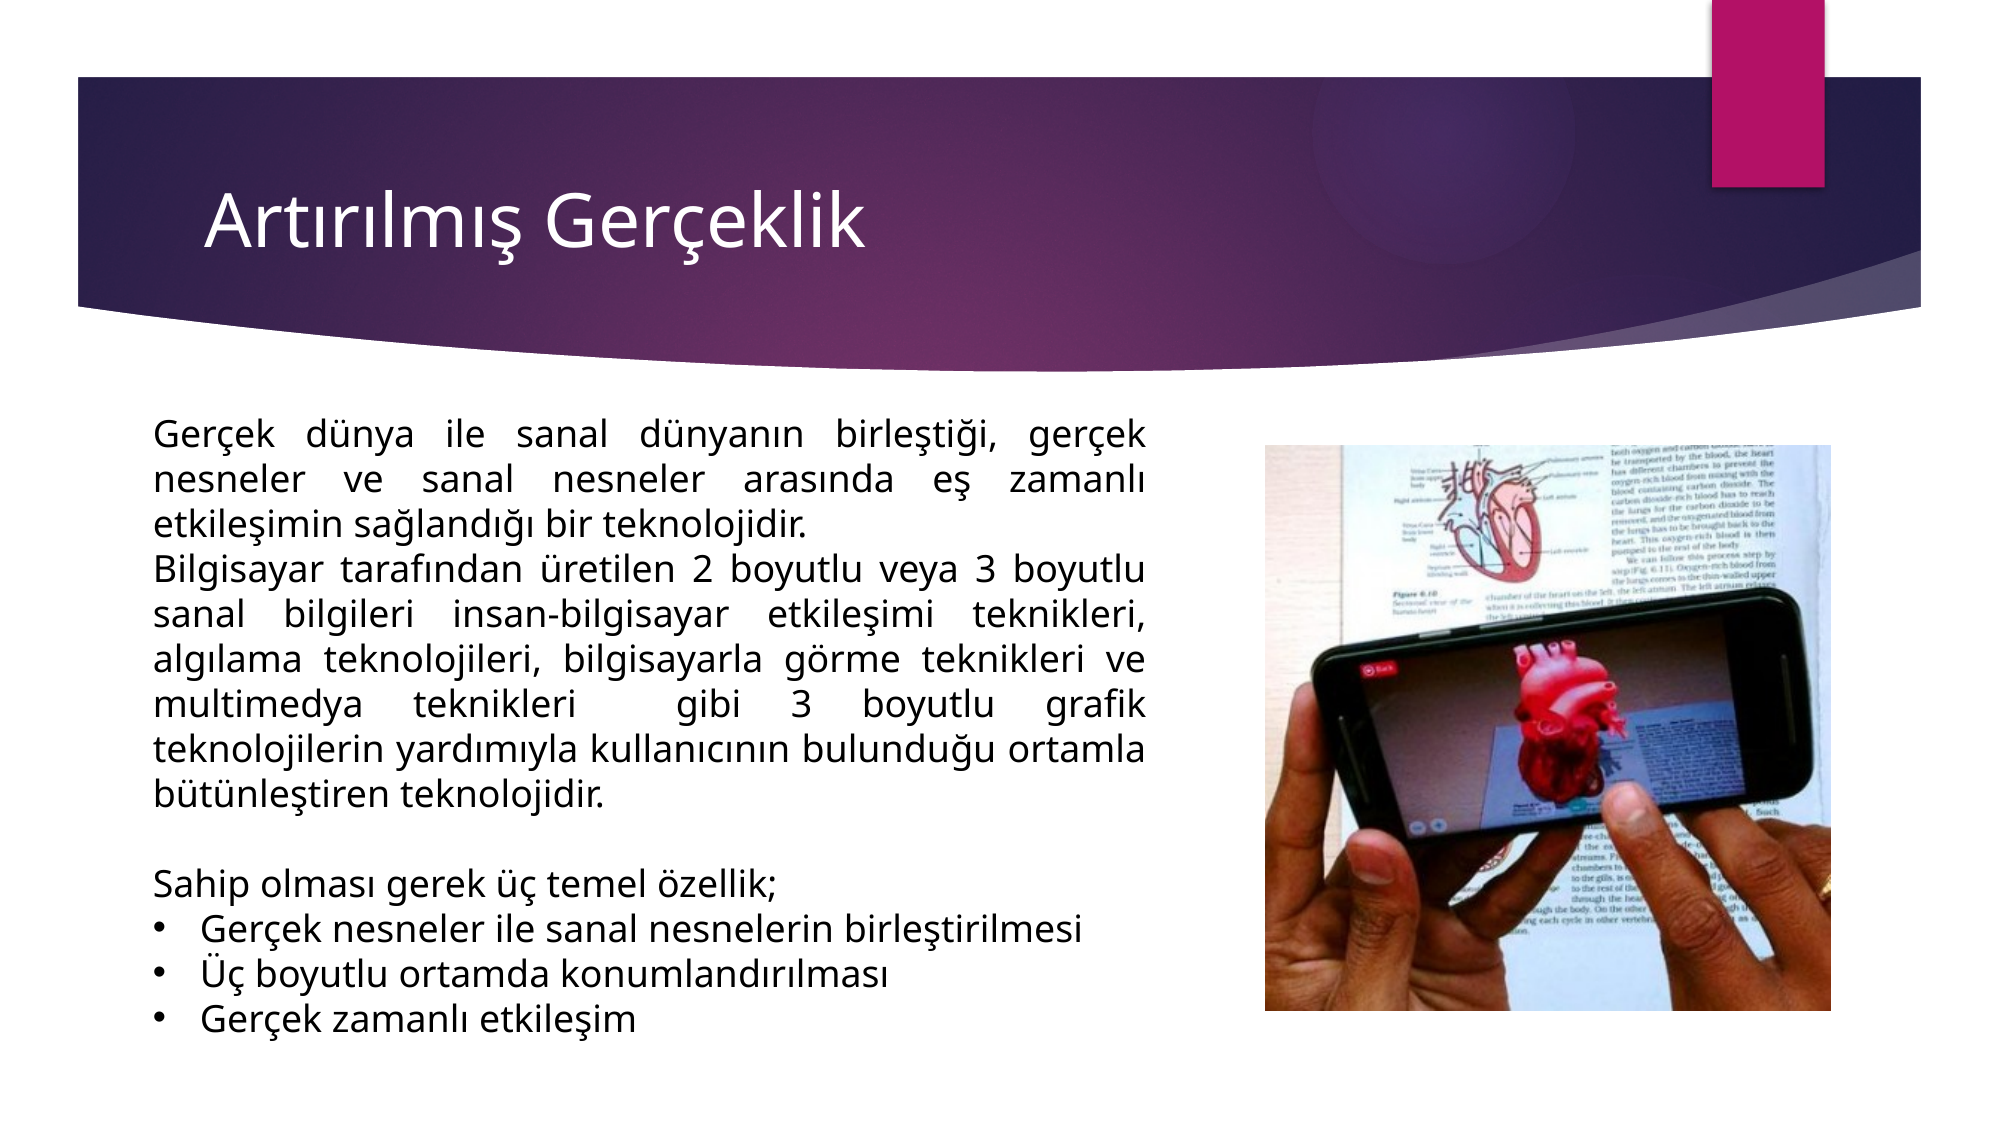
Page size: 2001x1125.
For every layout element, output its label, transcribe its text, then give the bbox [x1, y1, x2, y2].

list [1264, 445, 1831, 1011]
text_box Gerçek dünya ile sanal dünyanın birleştiği, gerçek nesneler ve sanal nesneler arasında eş zamanlı etkileşimin sağlandığı bir teknolojidir. Bilgisayar tarafından üretilen 2 boyutlu veya 3 boyutlu sanal bilgileri insan-bilgisayar etkileşimi teknikleri, algılama teknolojileri, bilgisayarla görme teknikleri ve multimedya teknikleri gibi 3 boyutlu grafik teknolojilerin yardımıyla kullanıcının bulunduğu ortamla bütünleştiren teknolojidir. Sahip olması gerek üç temel özellik; Gerçek nesneler ile sanal nesnelerin birleştirilmesi Üç boyutlu ortamda konumlandırılması Gerçek zamanlı etkileşim [138, 402, 1162, 1047]
title Artırılmış Gerçeklik [189, 159, 1627, 276]
